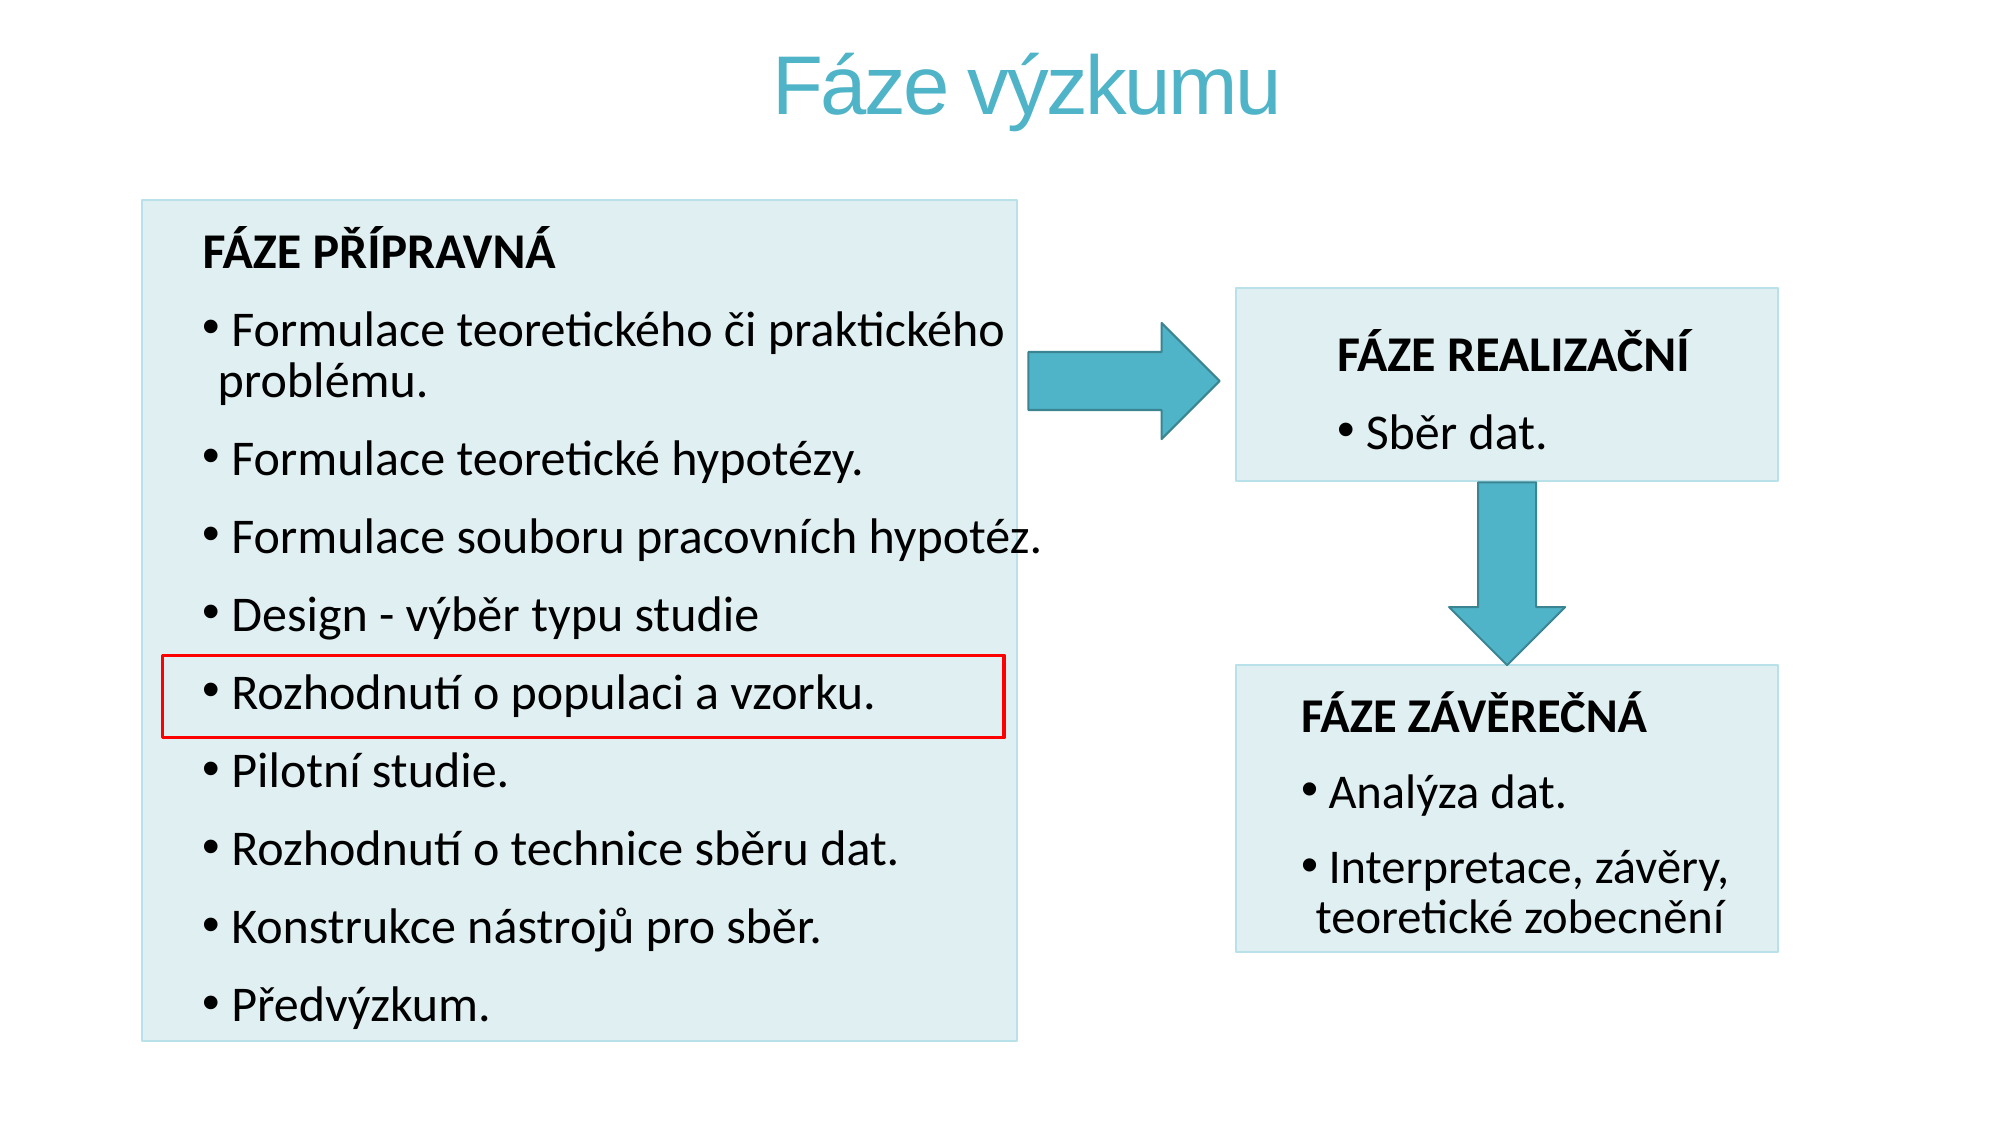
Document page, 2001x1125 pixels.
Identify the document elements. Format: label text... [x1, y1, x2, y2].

text_box [141, 199, 1018, 1042]
text_box [1027, 322, 1221, 441]
title Fáze výzkumu [757, 15, 1323, 163]
text_box FÁZE REALIZAČNÍ Sběr dat. ​ [1322, 323, 1768, 490]
list FÁZE PŘÍPRAVNÁ Formulace teoretického či praktického problému. ​ Formulace teoretické hypotézy. ​ Formulace souboru pracovních hypotéz. Design - výběr ​typu studie Rozhodnutí o populaci a vzorku. ​ Pilotní studie. ​ Rozhodnutí o technice sběru dat. ​ Konstrukce nástrojů pro sběr. ​ Předvýzkum.​ [187, 219, 1193, 917]
text_box [162, 654, 1005, 739]
text_box [1235, 287, 1779, 482]
text_box FÁZE ZÁVĚREČNÁ Analýza dat. ​ Interpretace, závěry, teoretické zobecnění [1286, 685, 1804, 952]
text_box [1448, 481, 1567, 666]
text_box [1235, 664, 1779, 953]
